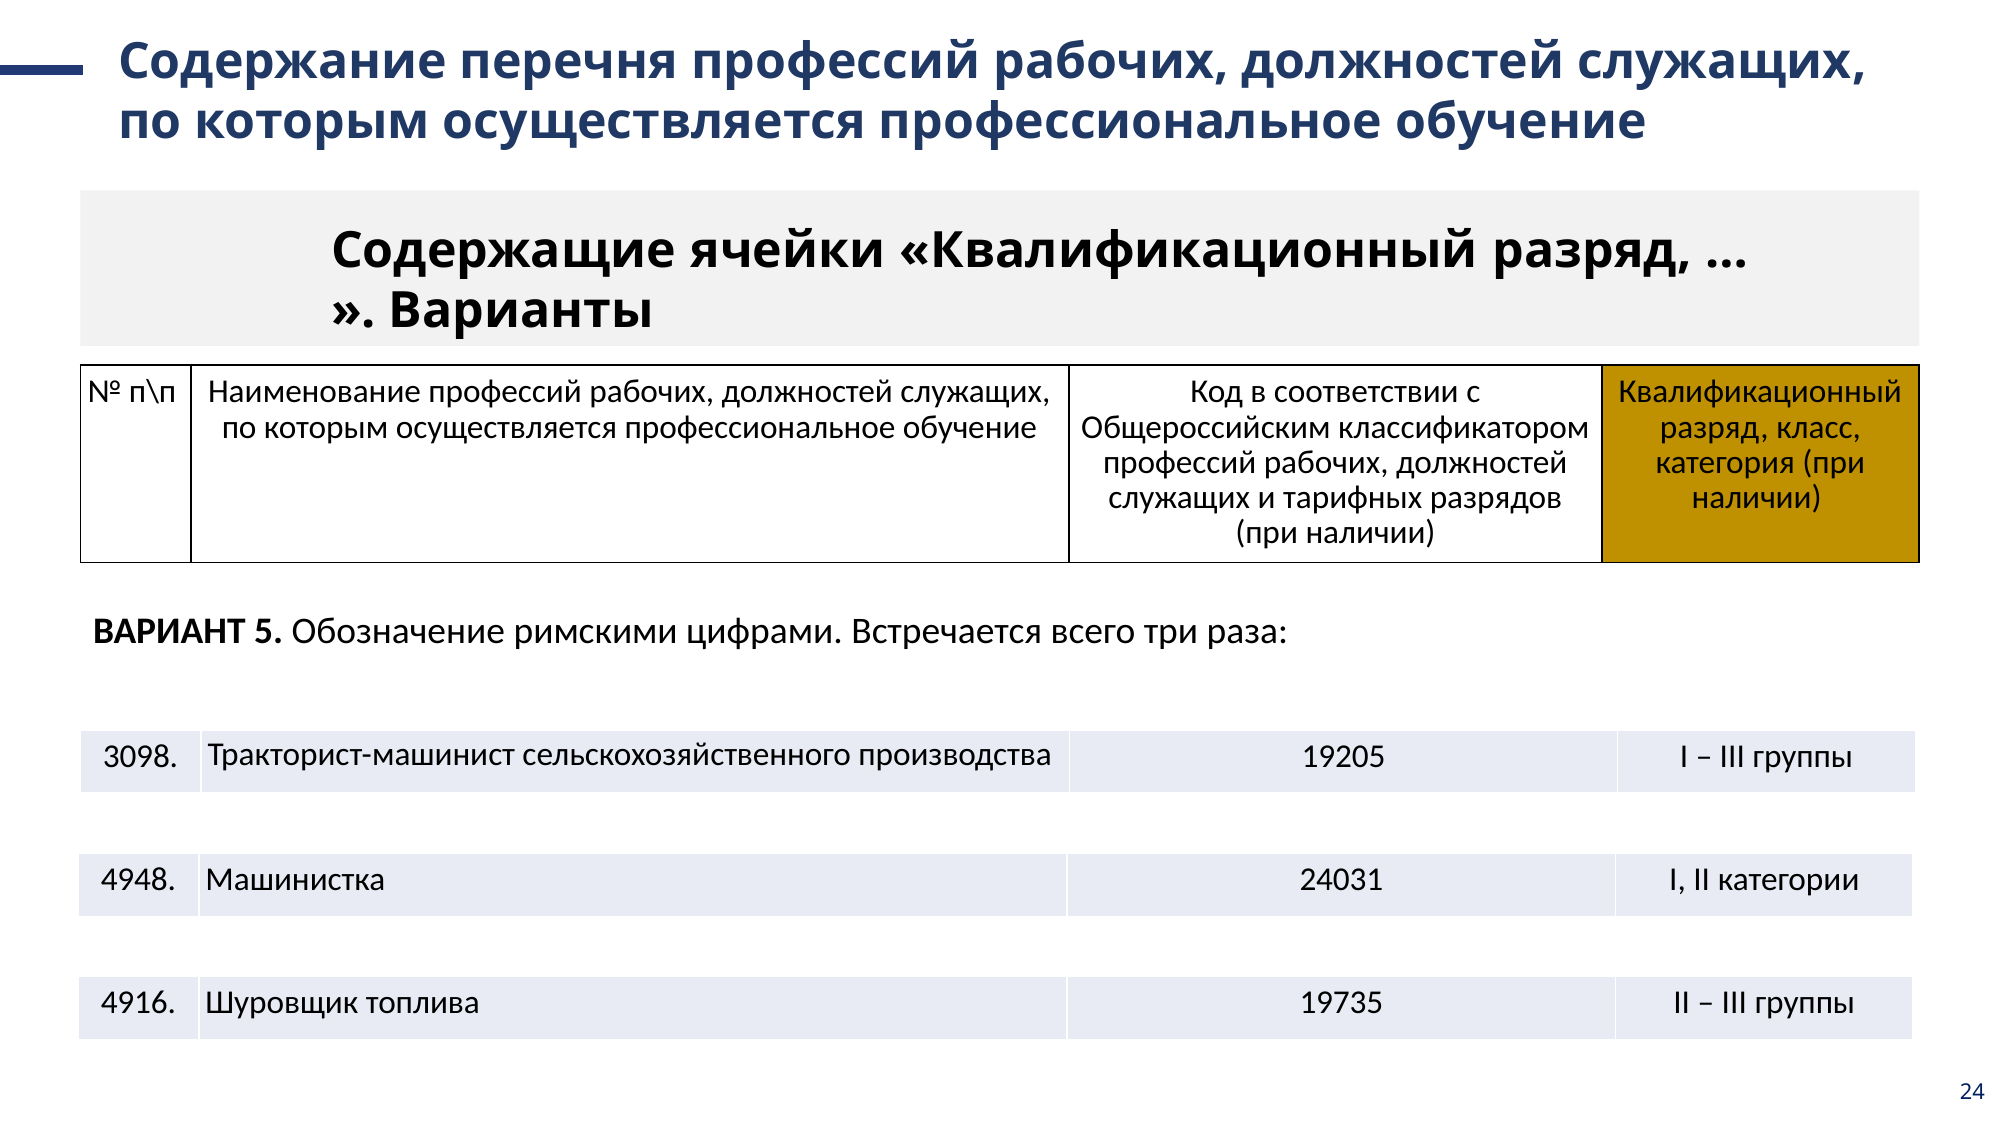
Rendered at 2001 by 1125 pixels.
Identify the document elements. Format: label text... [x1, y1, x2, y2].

table_header 19735 [1068, 977, 1615, 1039]
table_header II – III группы [1616, 977, 1912, 1039]
table_header 3098. [81, 731, 200, 792]
table_header Тракторист-машинист сельскохозяйственного производства [202, 731, 1069, 792]
table_header Машинистка [200, 854, 1066, 916]
table_header 4916. [79, 977, 198, 1039]
text_box [79, 189, 1921, 347]
table_header Квалификационный разряд, класс, категория (при наличии) [1603, 366, 1918, 562]
text_box Содержание перечня профессий рабочих, должностей служащих, по которым осуществляется профессиональное обучение [103, 20, 1920, 156]
table_header I – III группы [1618, 731, 1915, 792]
table_header Код в соответствии с Общероссийским классификатором профессий рабочих, должностей служащих и тарифных разрядов (при наличии) [1070, 366, 1601, 562]
table_header № п\п [81, 366, 190, 562]
table_header 24031 [1068, 854, 1615, 916]
text_box Содержащие ячейки «Квалификационный разряд, … ». Варианты [316, 209, 1764, 345]
table_header 4948. [79, 854, 198, 916]
slide_number 24 [1921, 1062, 2000, 1122]
text_box ВАРИАНТ 5. Обозначение римскими цифрами. Встречается всего три раза: [78, 576, 1917, 736]
table_header 19205 [1070, 731, 1617, 792]
table_header I, II категории [1616, 854, 1912, 916]
table_header Наименование профессий рабочих, должностей служащих, по которым осуществляется профессиональное обучение [192, 366, 1068, 562]
table_header Шуровщик топлива [200, 977, 1066, 1039]
